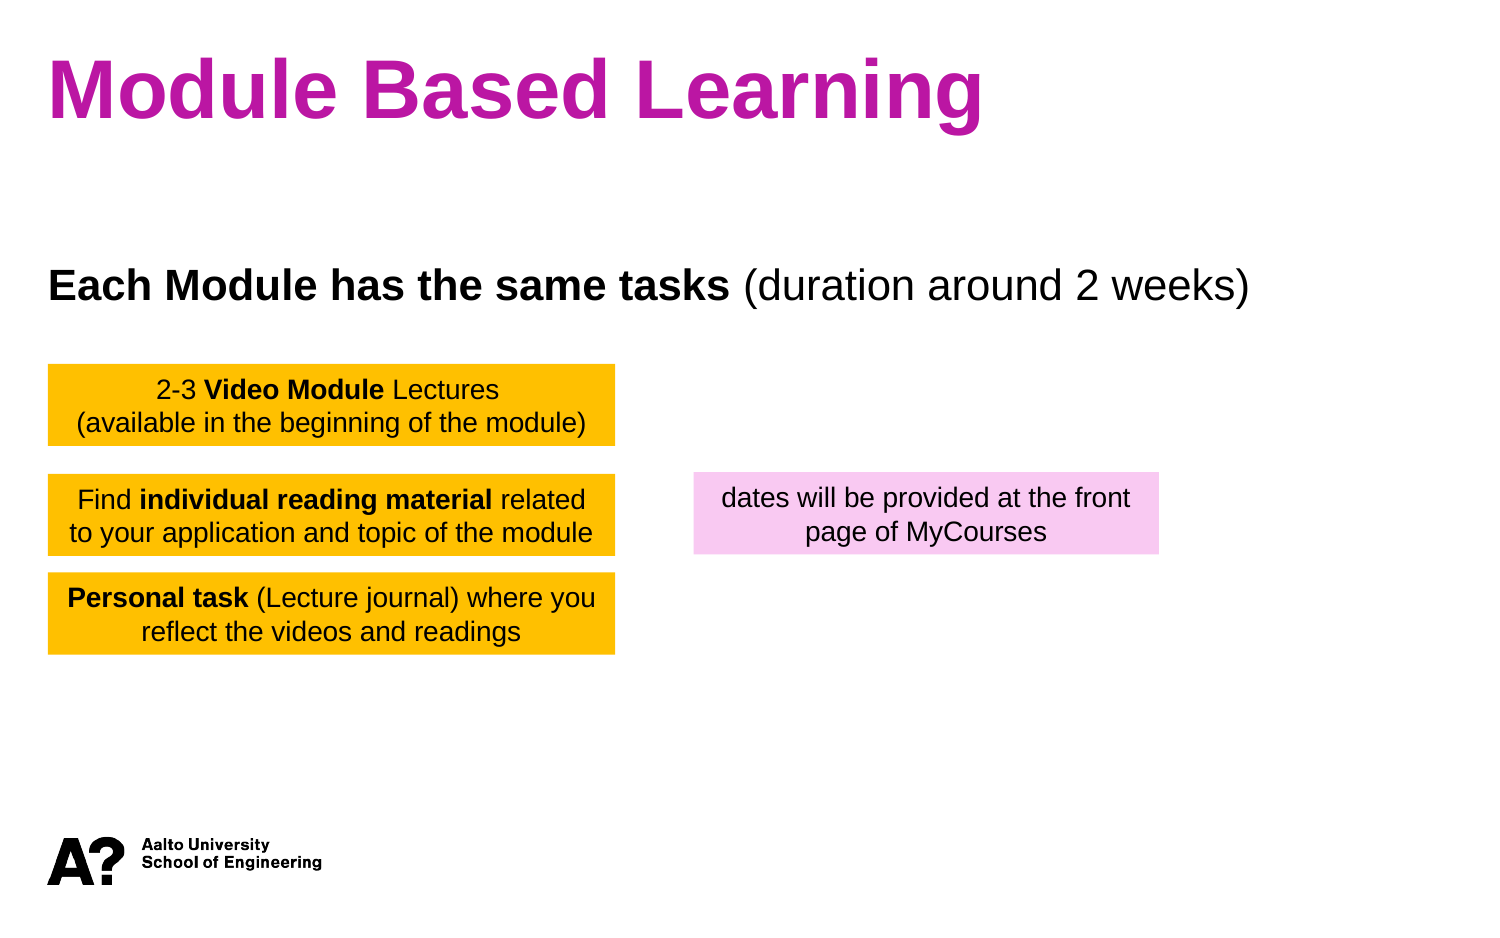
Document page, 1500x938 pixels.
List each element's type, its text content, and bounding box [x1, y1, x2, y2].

text_box Personal task (Lecture journal) where you reflect the videos and readings [47, 572, 616, 655]
picture [0, 791, 368, 932]
text_box dates will be provided at the front page of MyCourses [693, 472, 1159, 555]
list Module Based Learning [47, 35, 1442, 218]
text_box 2-3 Video Module Lectures (available in the beginning of the module) [47, 363, 616, 446]
text_box Find individual reading material related to your application and topic of the module [47, 473, 616, 556]
list Each Module has the same tasks (duration around 2 weeks) [47, 256, 1385, 324]
